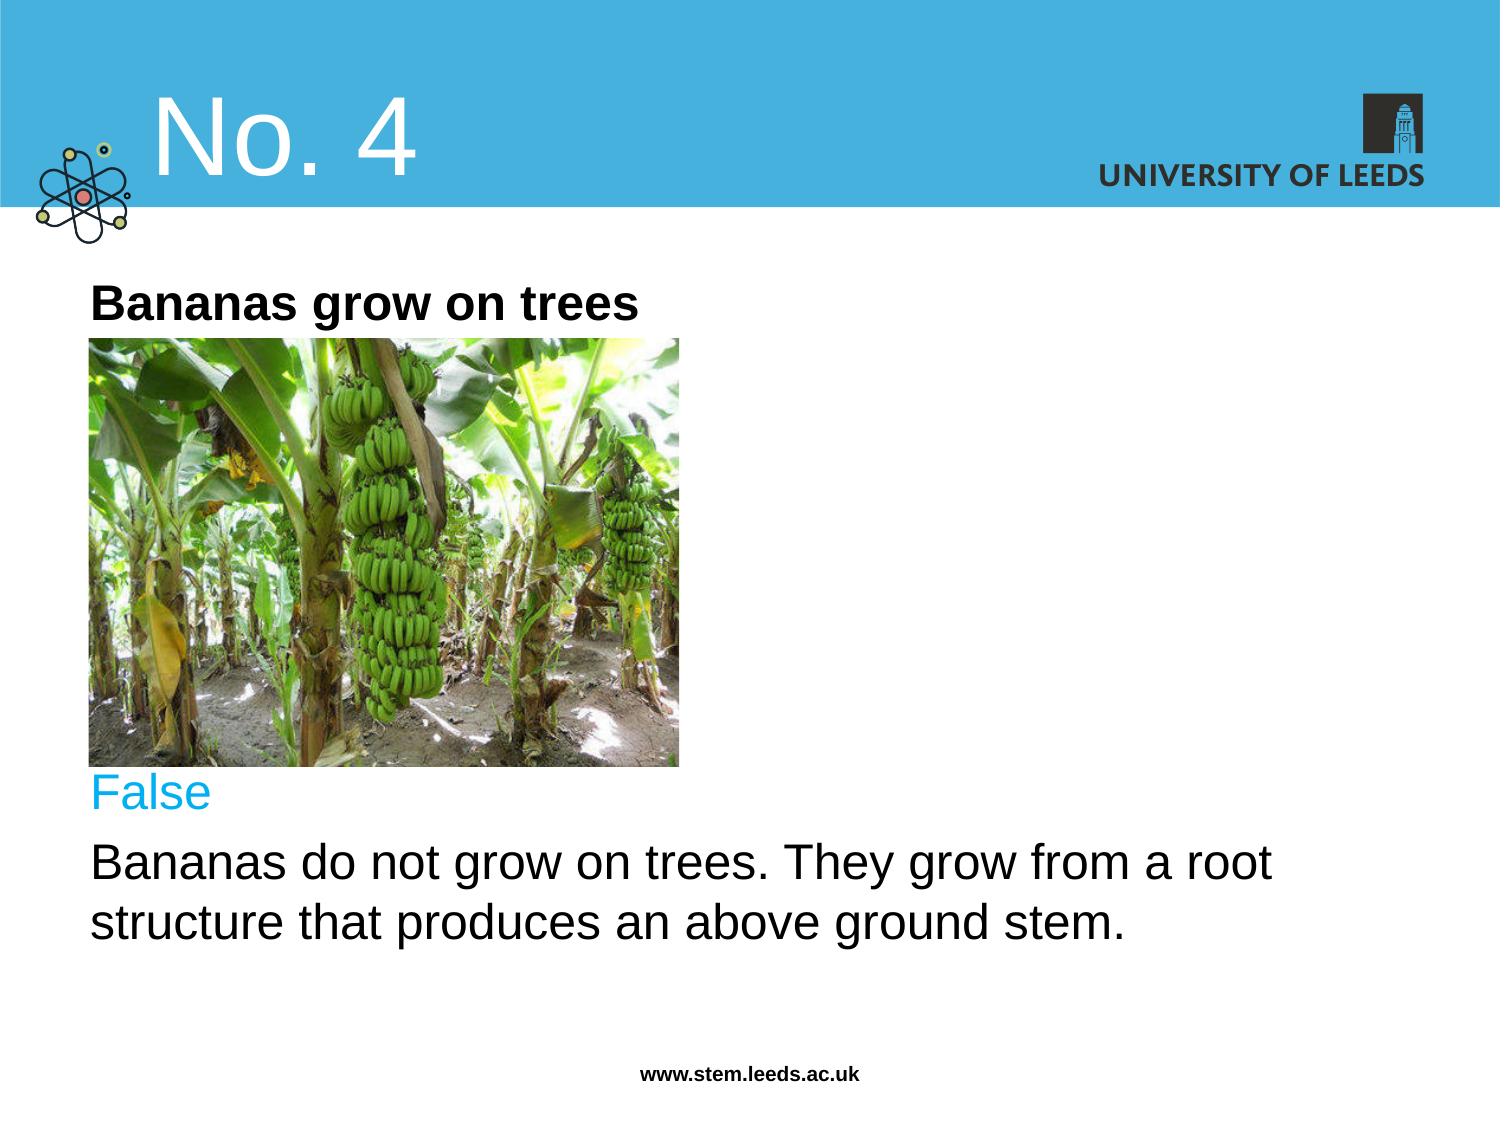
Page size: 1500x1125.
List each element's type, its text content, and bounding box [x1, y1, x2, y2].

title No. 4 [135, 36, 1136, 225]
list Bananas grow on trees False Bananas do not grow on trees. They grow from a root structure that produces an above ground stem. [75, 262, 1425, 1005]
picture [88, 337, 680, 767]
footer www.stem.leeds.ac.uk [512, 1042, 988, 1103]
picture [0, 0, 1500, 244]
